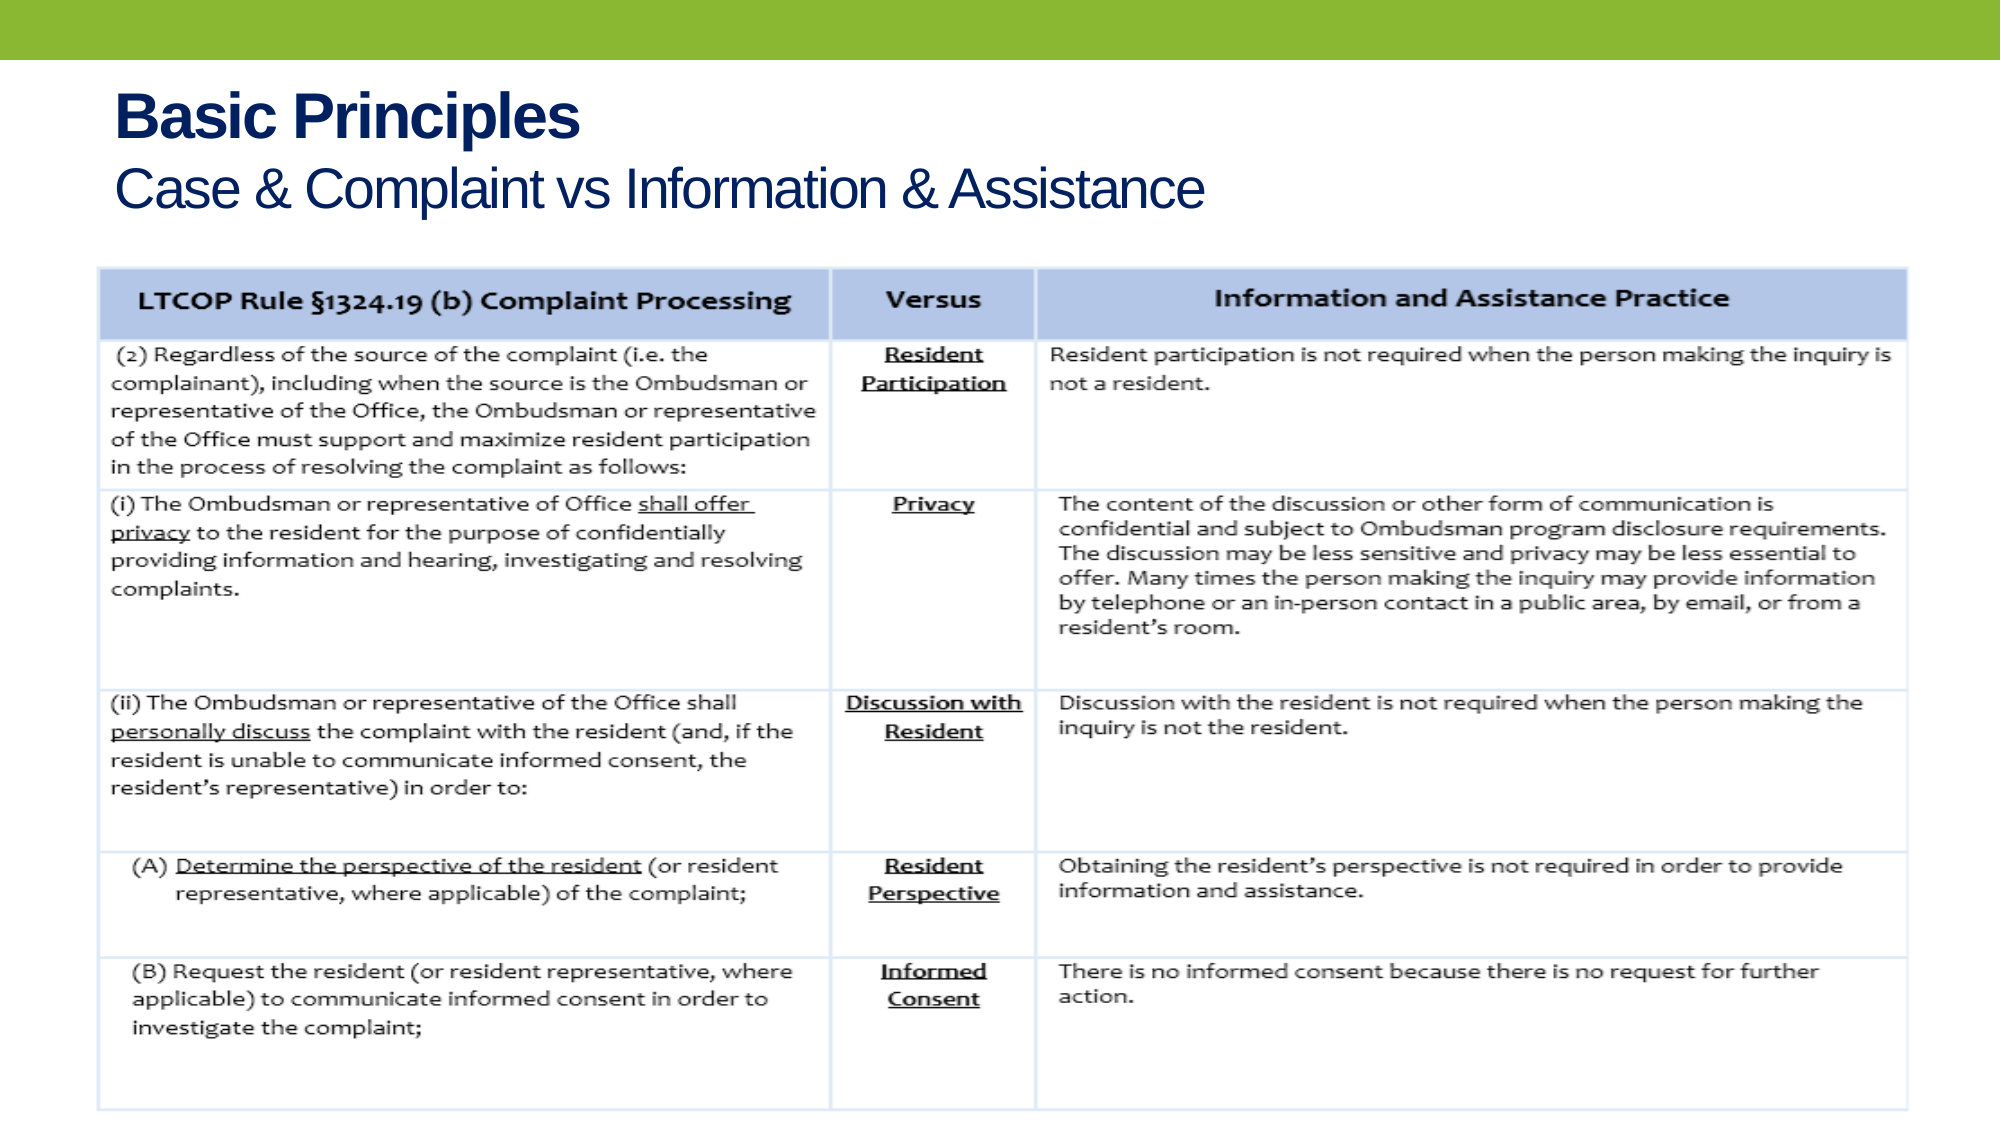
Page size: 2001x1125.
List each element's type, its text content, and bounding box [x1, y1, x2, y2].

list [69, 249, 1930, 1125]
title Basic Principles Case & Complaint vs Information & Assistance [99, 66, 1900, 229]
